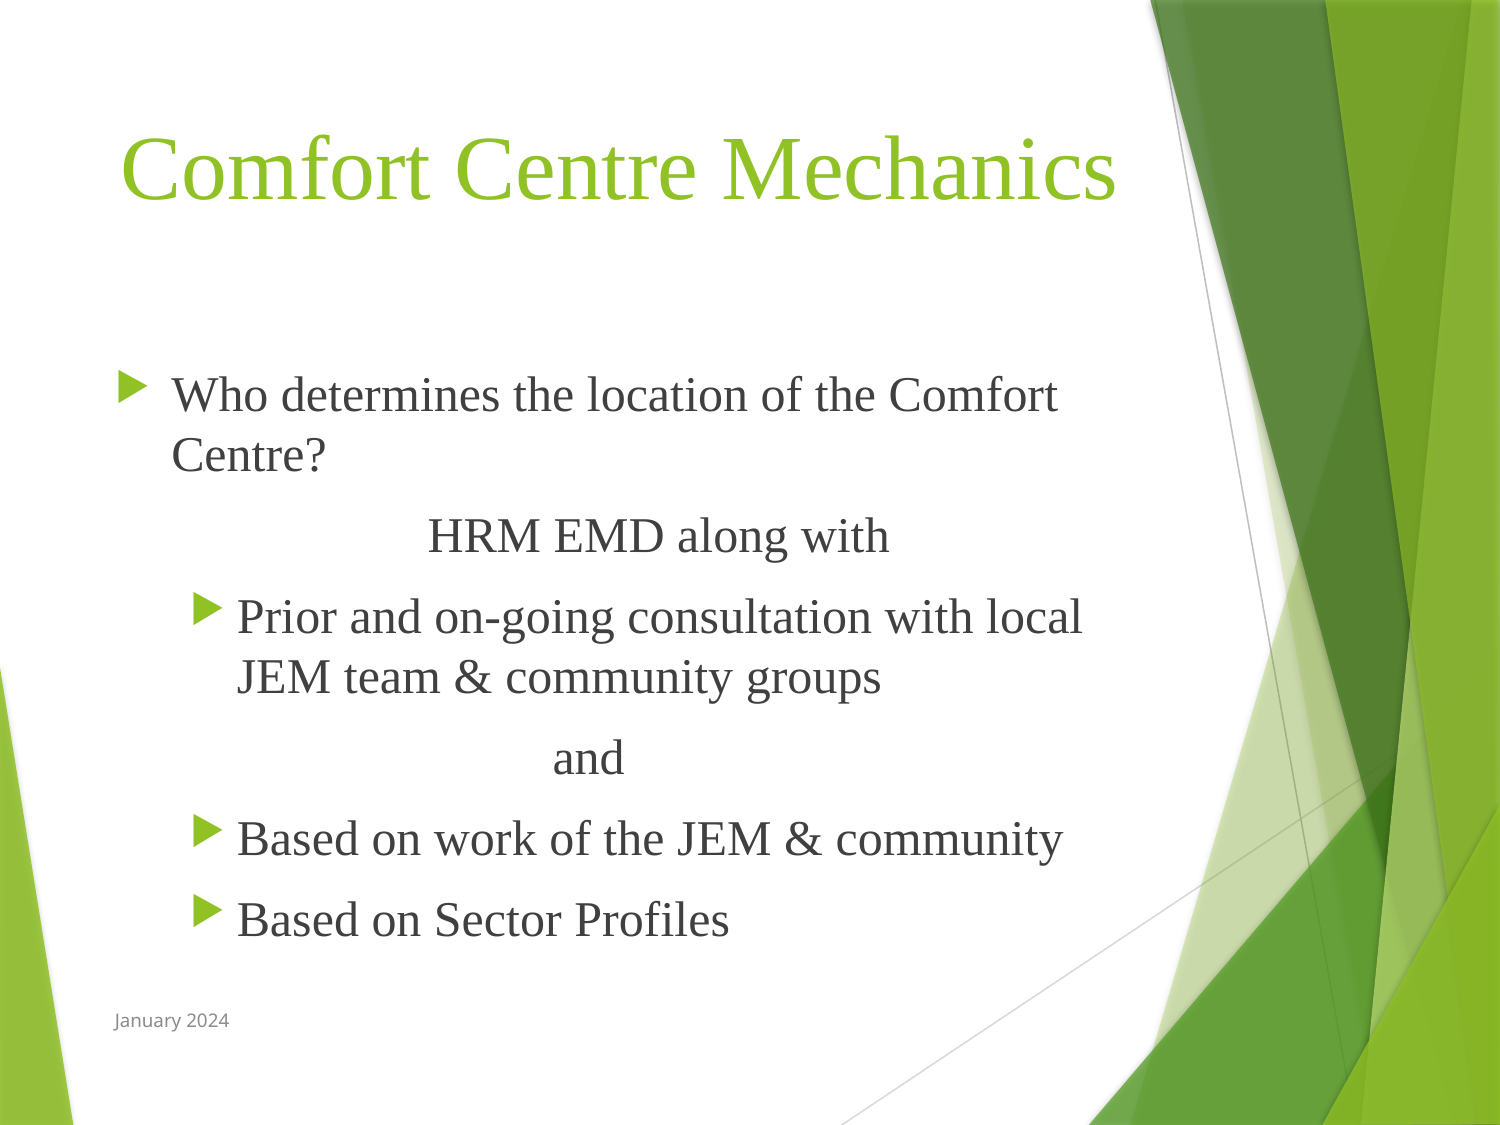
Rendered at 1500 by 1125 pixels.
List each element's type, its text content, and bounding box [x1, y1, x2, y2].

title Comfort Centre Mechanics [99, 99, 1142, 317]
footer January 2024 [99, 991, 859, 1051]
list Who determines the location of the Comfort Centre? HRM EMD along with Prior and on-going consultation with local JEM team & community groups and Based on work of the JEM & community Based on Sector Profiles [99, 354, 1142, 992]
